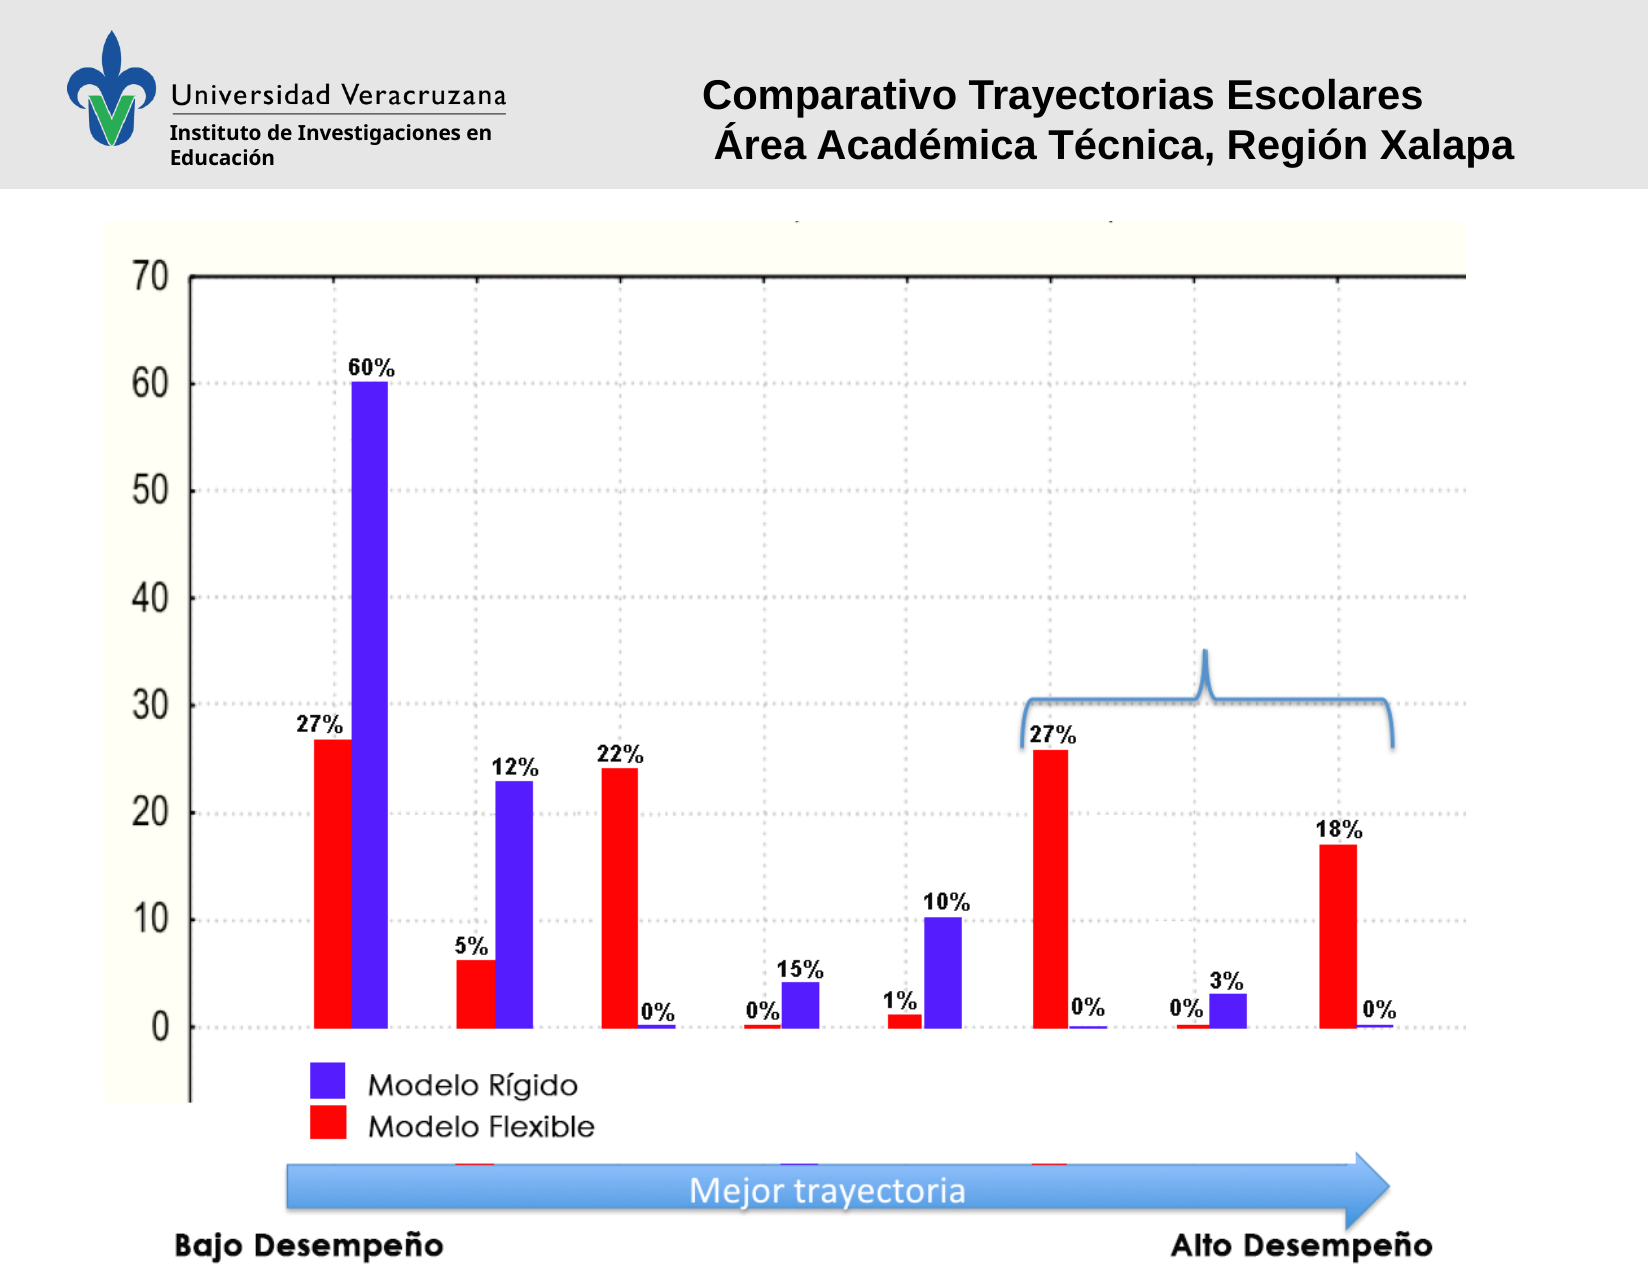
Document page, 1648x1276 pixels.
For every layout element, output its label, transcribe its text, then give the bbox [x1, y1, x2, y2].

picture [103, 221, 1466, 1274]
text_box Comparativo Trayectorias Escolares Área Académica Técnica, Región Xalapa [685, 59, 1532, 176]
picture [67, 30, 506, 146]
